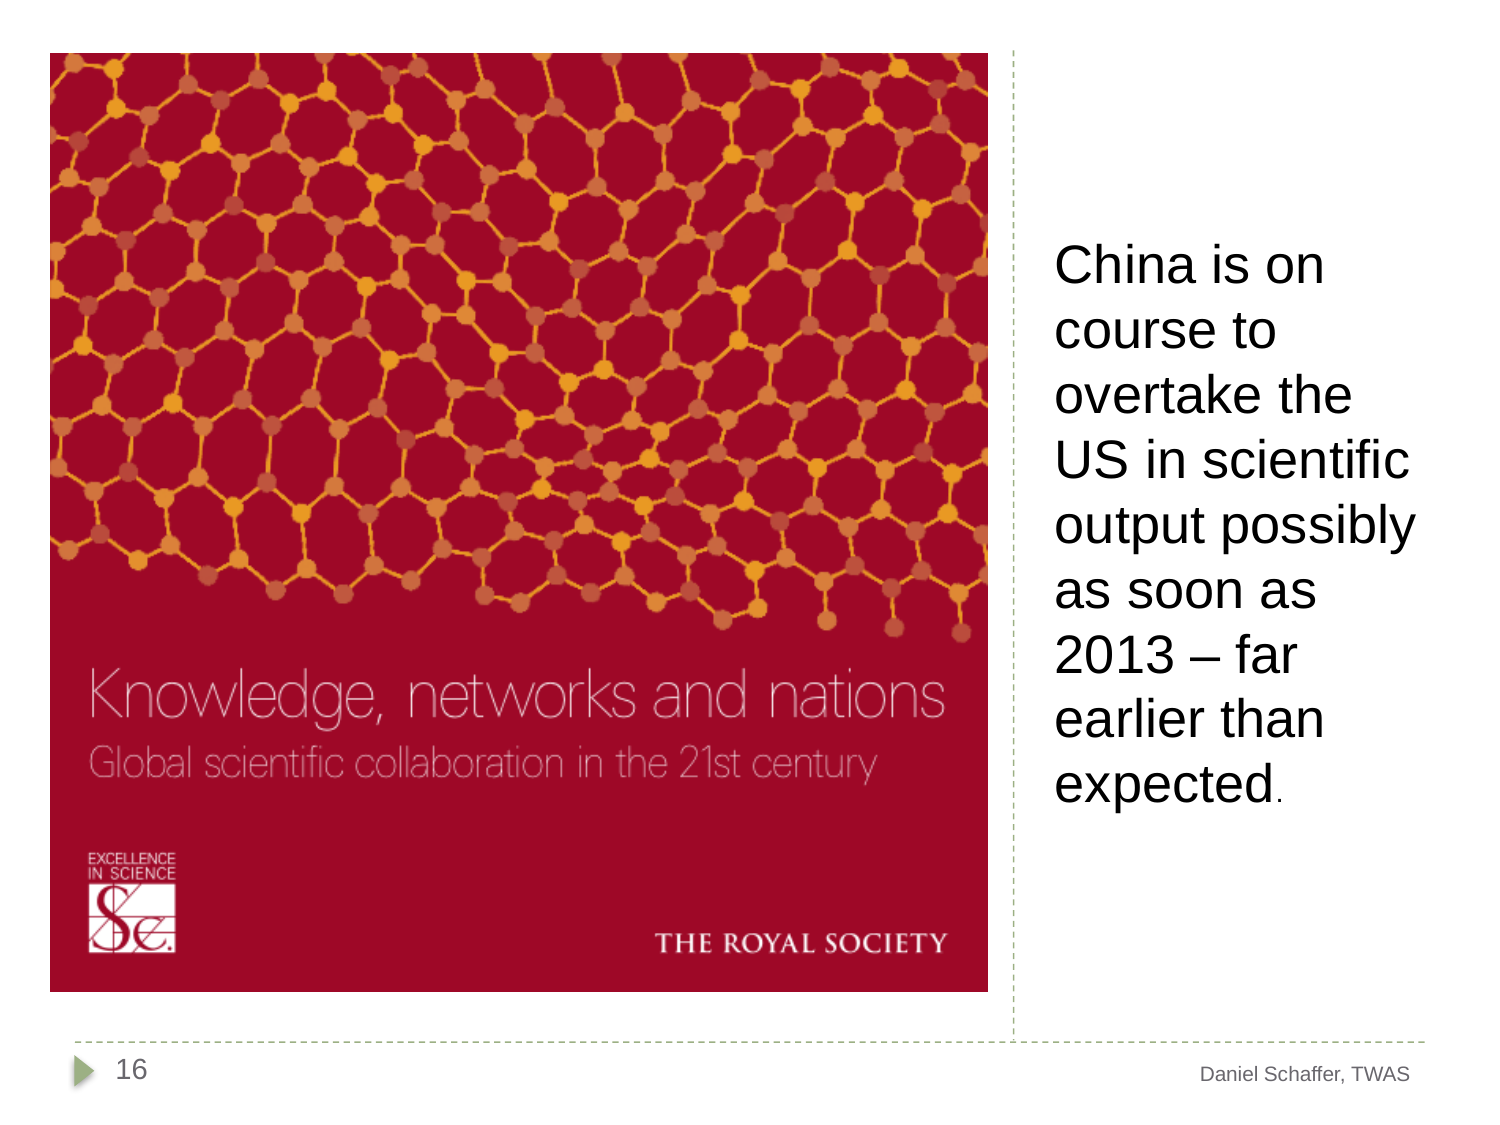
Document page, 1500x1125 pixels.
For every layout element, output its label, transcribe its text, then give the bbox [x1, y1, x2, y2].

slide_number 16 [100, 1042, 248, 1103]
footer Daniel Schaffer, TWAS [271, 1042, 1425, 1103]
list China is on course to overtake the US in scientific output possibly as soon as 2013 – far earlier than expected. [1039, 221, 1450, 996]
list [49, 49, 988, 996]
